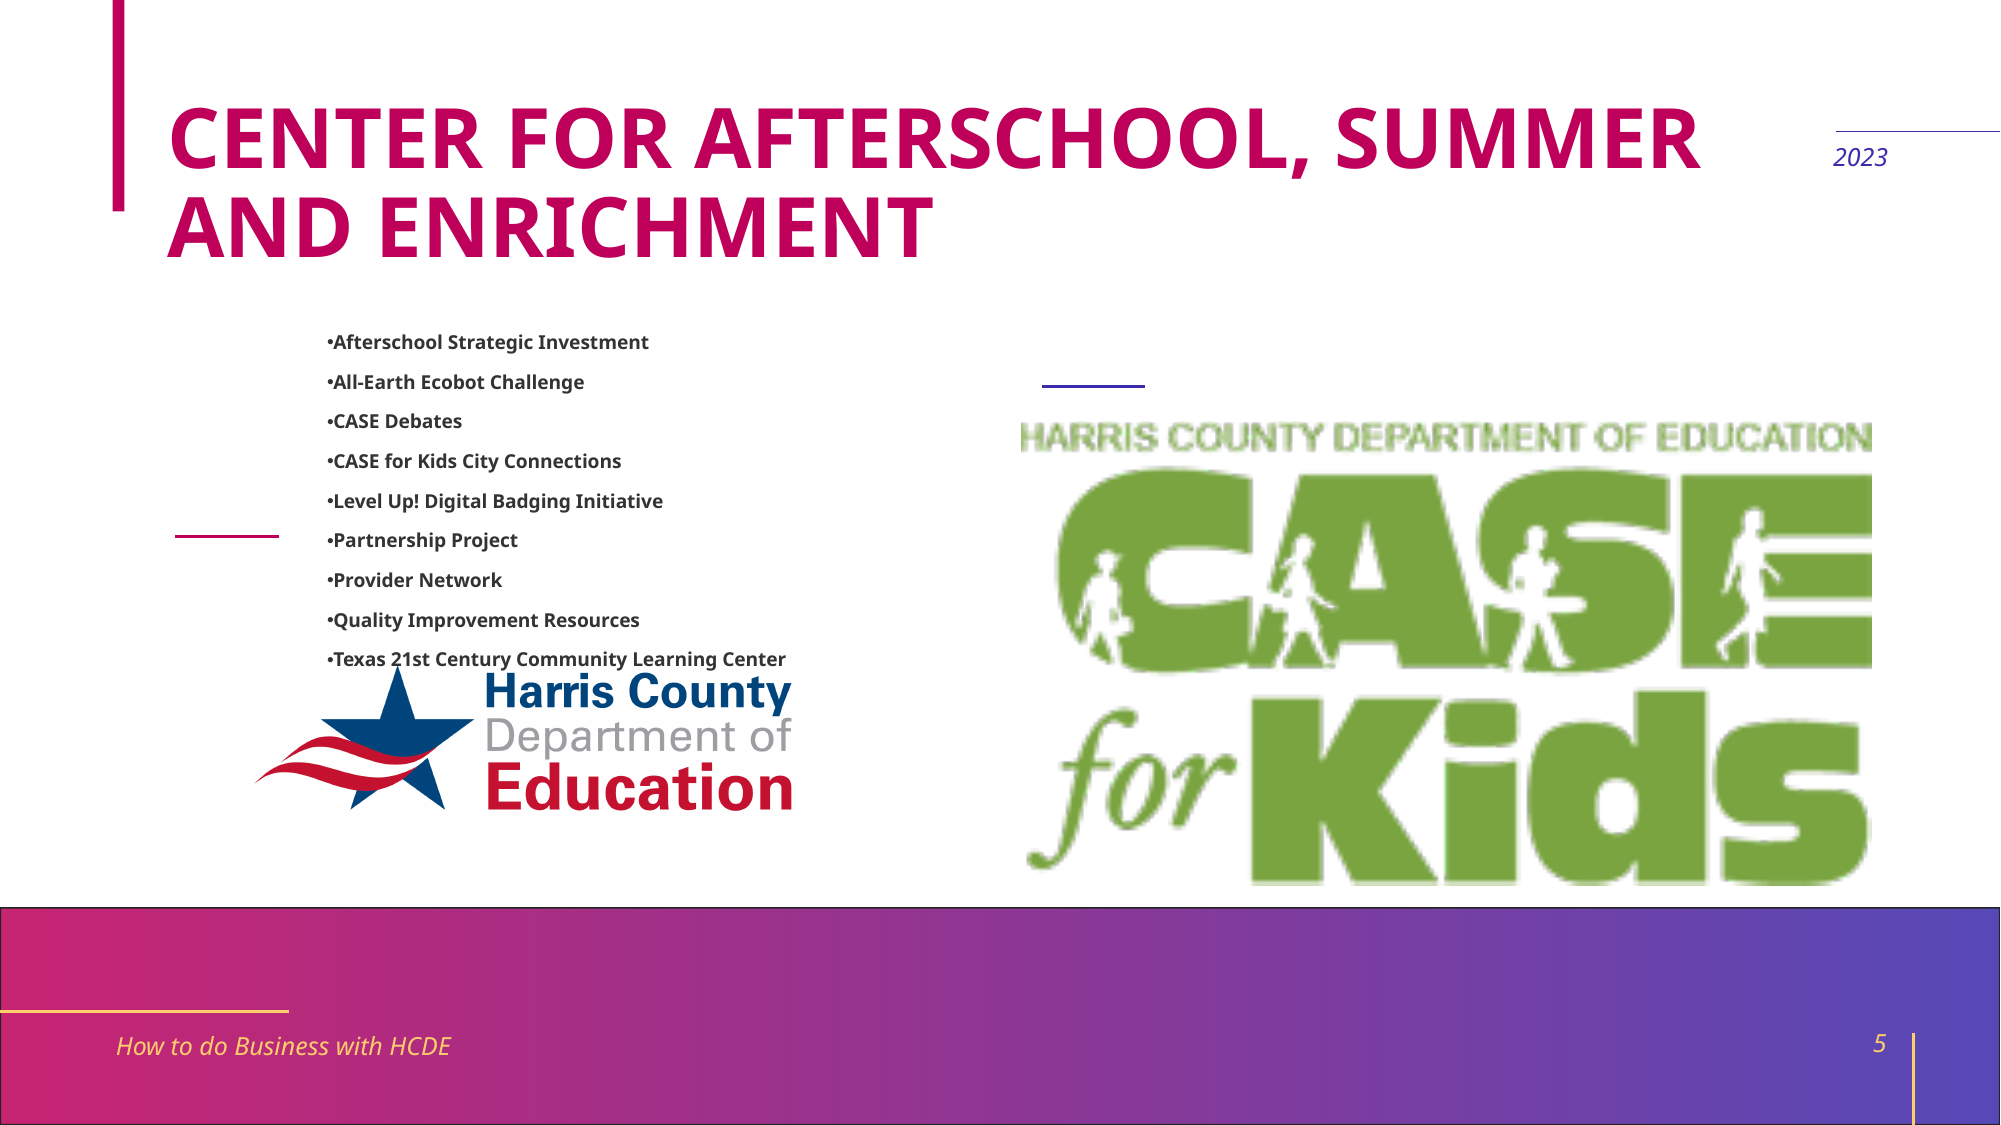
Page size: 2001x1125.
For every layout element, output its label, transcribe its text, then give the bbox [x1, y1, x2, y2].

picture [1021, 421, 1872, 886]
picture [228, 595, 852, 897]
title CENTER FOR AFTERSCHOOL, SUMMER AND ENRICHMENT [152, 77, 1878, 295]
list Afterschool Strategic Investment All-Earth Ecobot Challenge CASE Debates CASE for Kids City Connections Level Up! Digital Badging Initiative Partnership Project Provider Network Quality Improvement Resources Texas 21st Century Community Learning Center [312, 325, 907, 679]
list 2023 [1818, 137, 1919, 192]
slide_number 5 [1451, 1015, 1902, 1075]
footer How to do Business with HCDE [100, 1015, 636, 1075]
